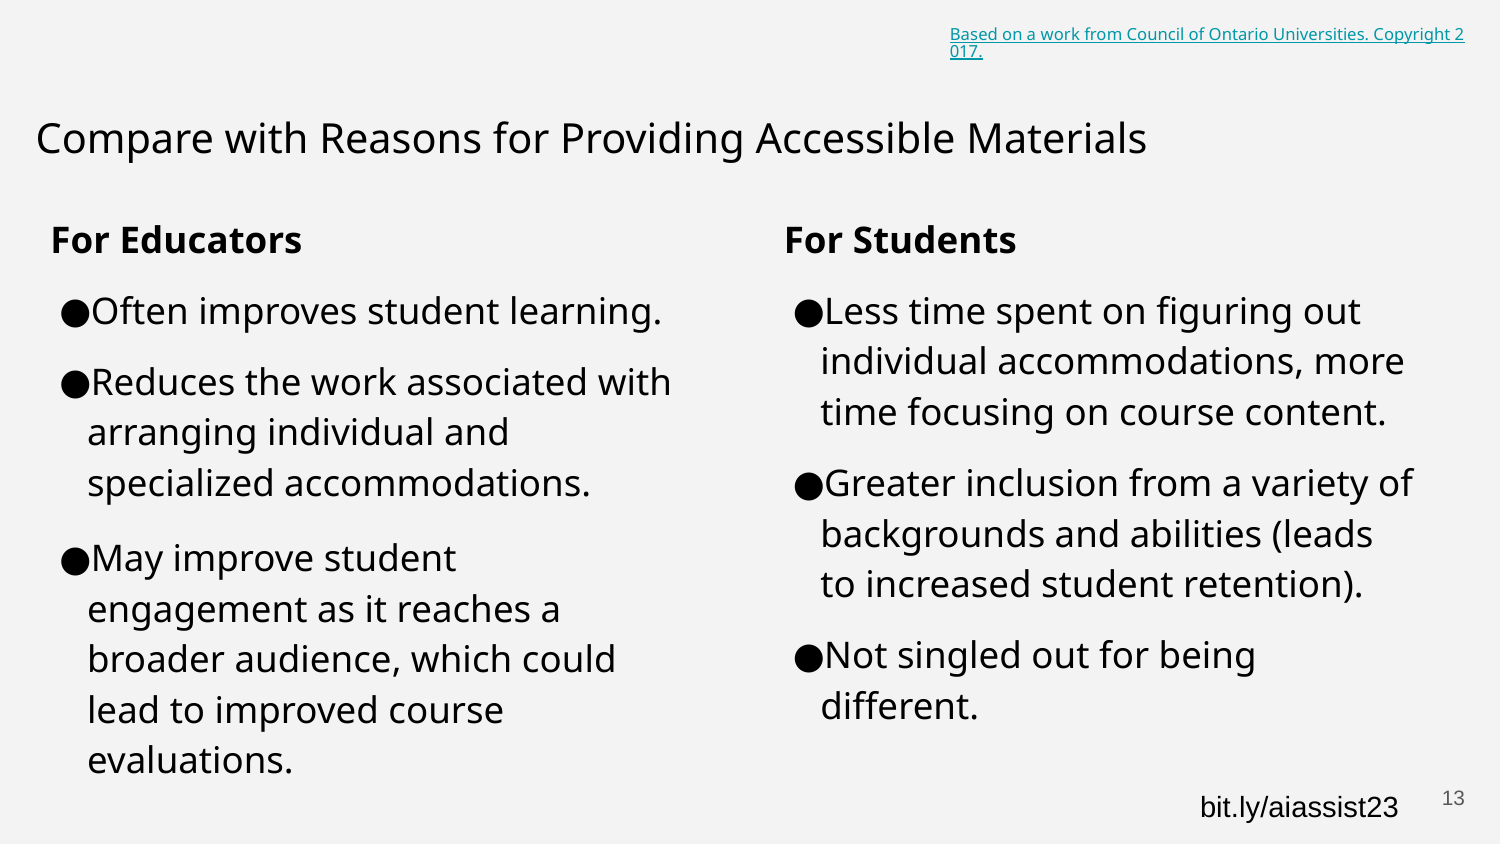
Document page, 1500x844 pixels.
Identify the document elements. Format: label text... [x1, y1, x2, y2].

text_box Based on a work from Council of Ontario Universities. Copyright 2017. [934, 8, 1484, 62]
slide_number ‹#› [1432, 764, 1480, 830]
text_box bit.ly/aiassist23 [1185, 772, 1424, 822]
list For Educators Often improves student learning. Reduces the work associated with arranging individual and specialized accommodations. May improve student engagement as it reaches a broader audience, which could lead to improved course evaluations. [35, 194, 698, 798]
title Compare with Reasons for Providing Accessible Materials [20, 89, 1464, 177]
list For Students Less time spent on figuring out individual accommodations, more time focusing on course content. Greater inclusion from a variety of backgrounds and abilities (leads to increased student retention). Not singled out for being different. [768, 194, 1432, 838]
